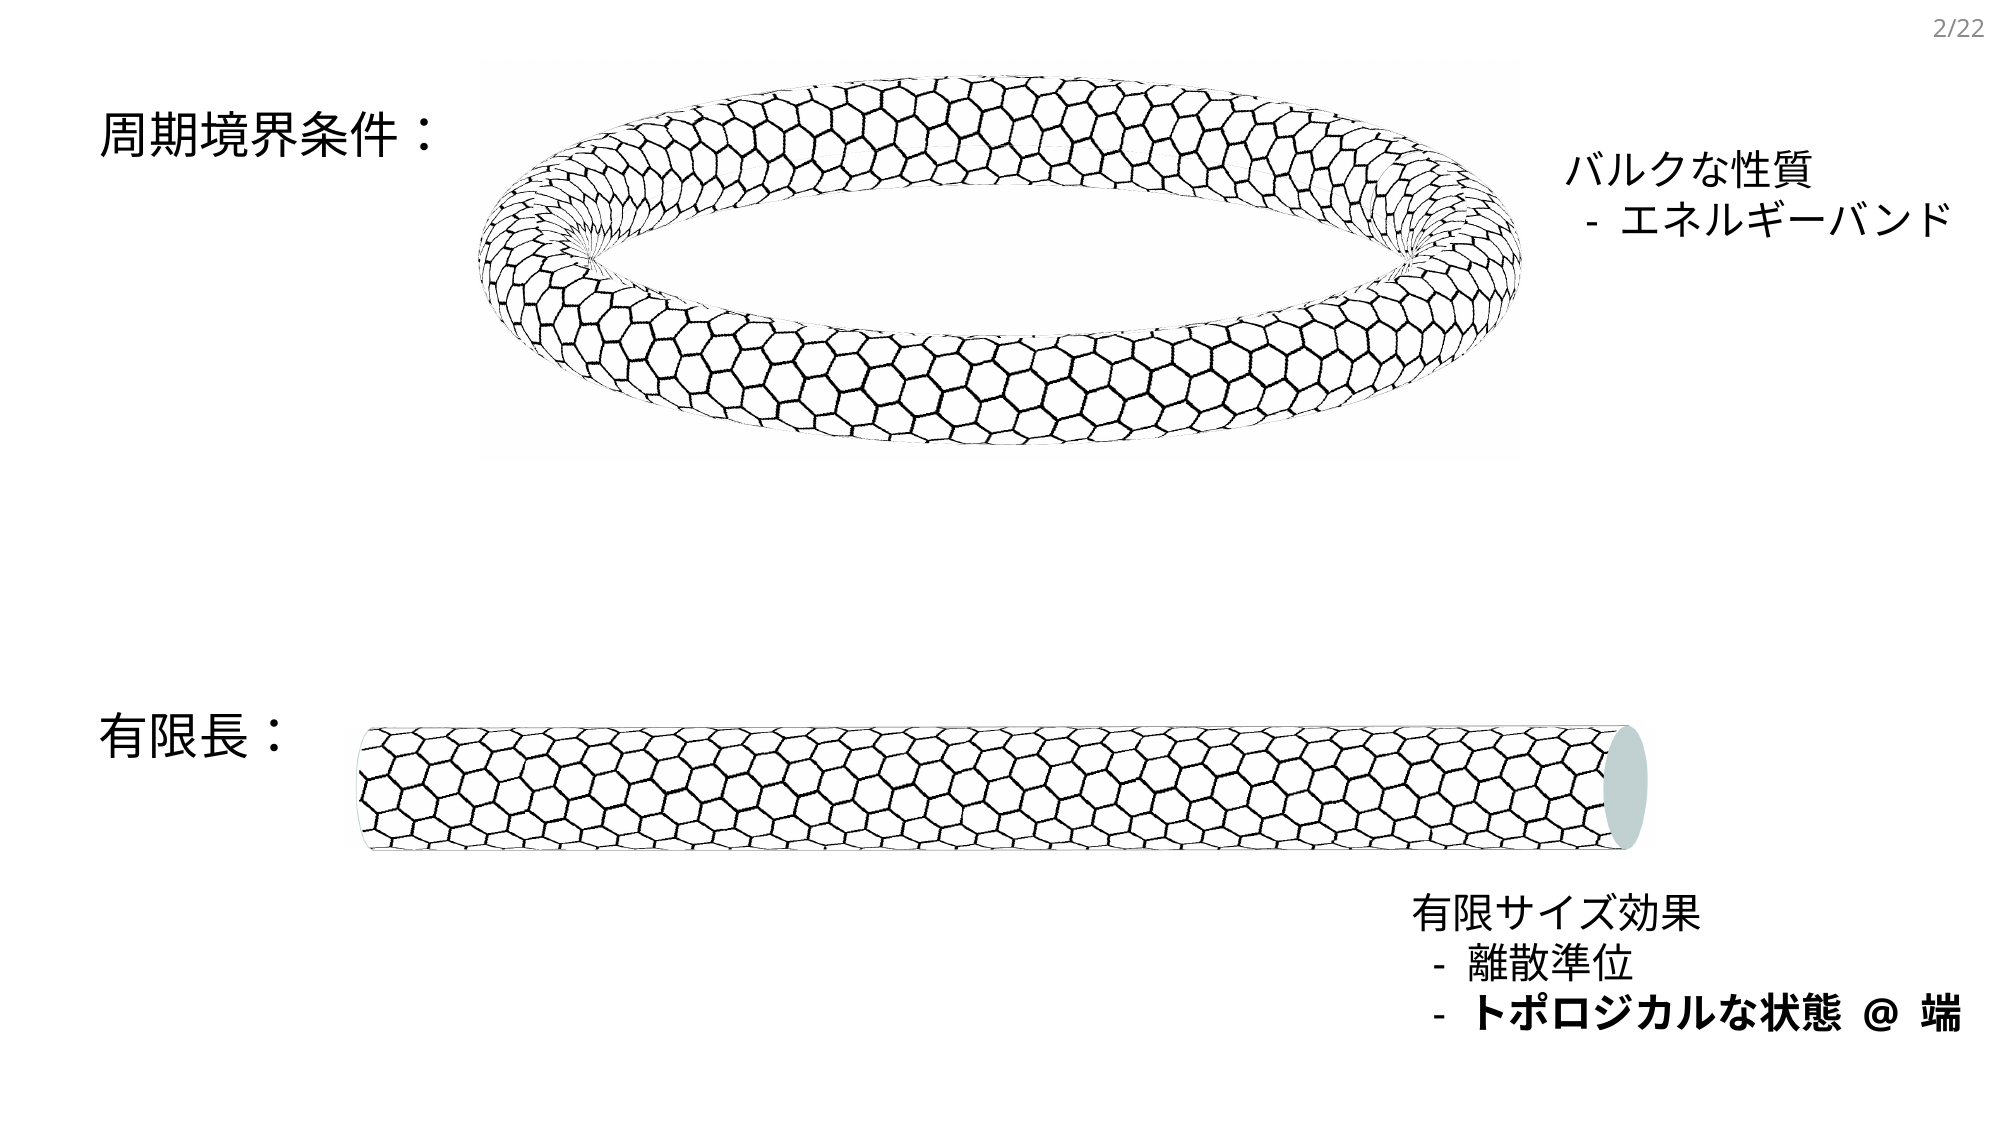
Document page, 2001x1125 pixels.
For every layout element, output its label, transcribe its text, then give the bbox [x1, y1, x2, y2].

picture [342, 725, 1658, 851]
text_box 有限サイズ効果 - 離散準位 - トポロジカルな状態 @ 端 [1396, 879, 1977, 1044]
picture [478, 59, 1522, 461]
text_box 有限長： [84, 697, 314, 772]
slide_number 1/22 [1533, 0, 2000, 60]
text_box バルクな性質 - エネルギーバンド [1549, 136, 1971, 252]
text_box 周期境界条件： [84, 96, 465, 172]
